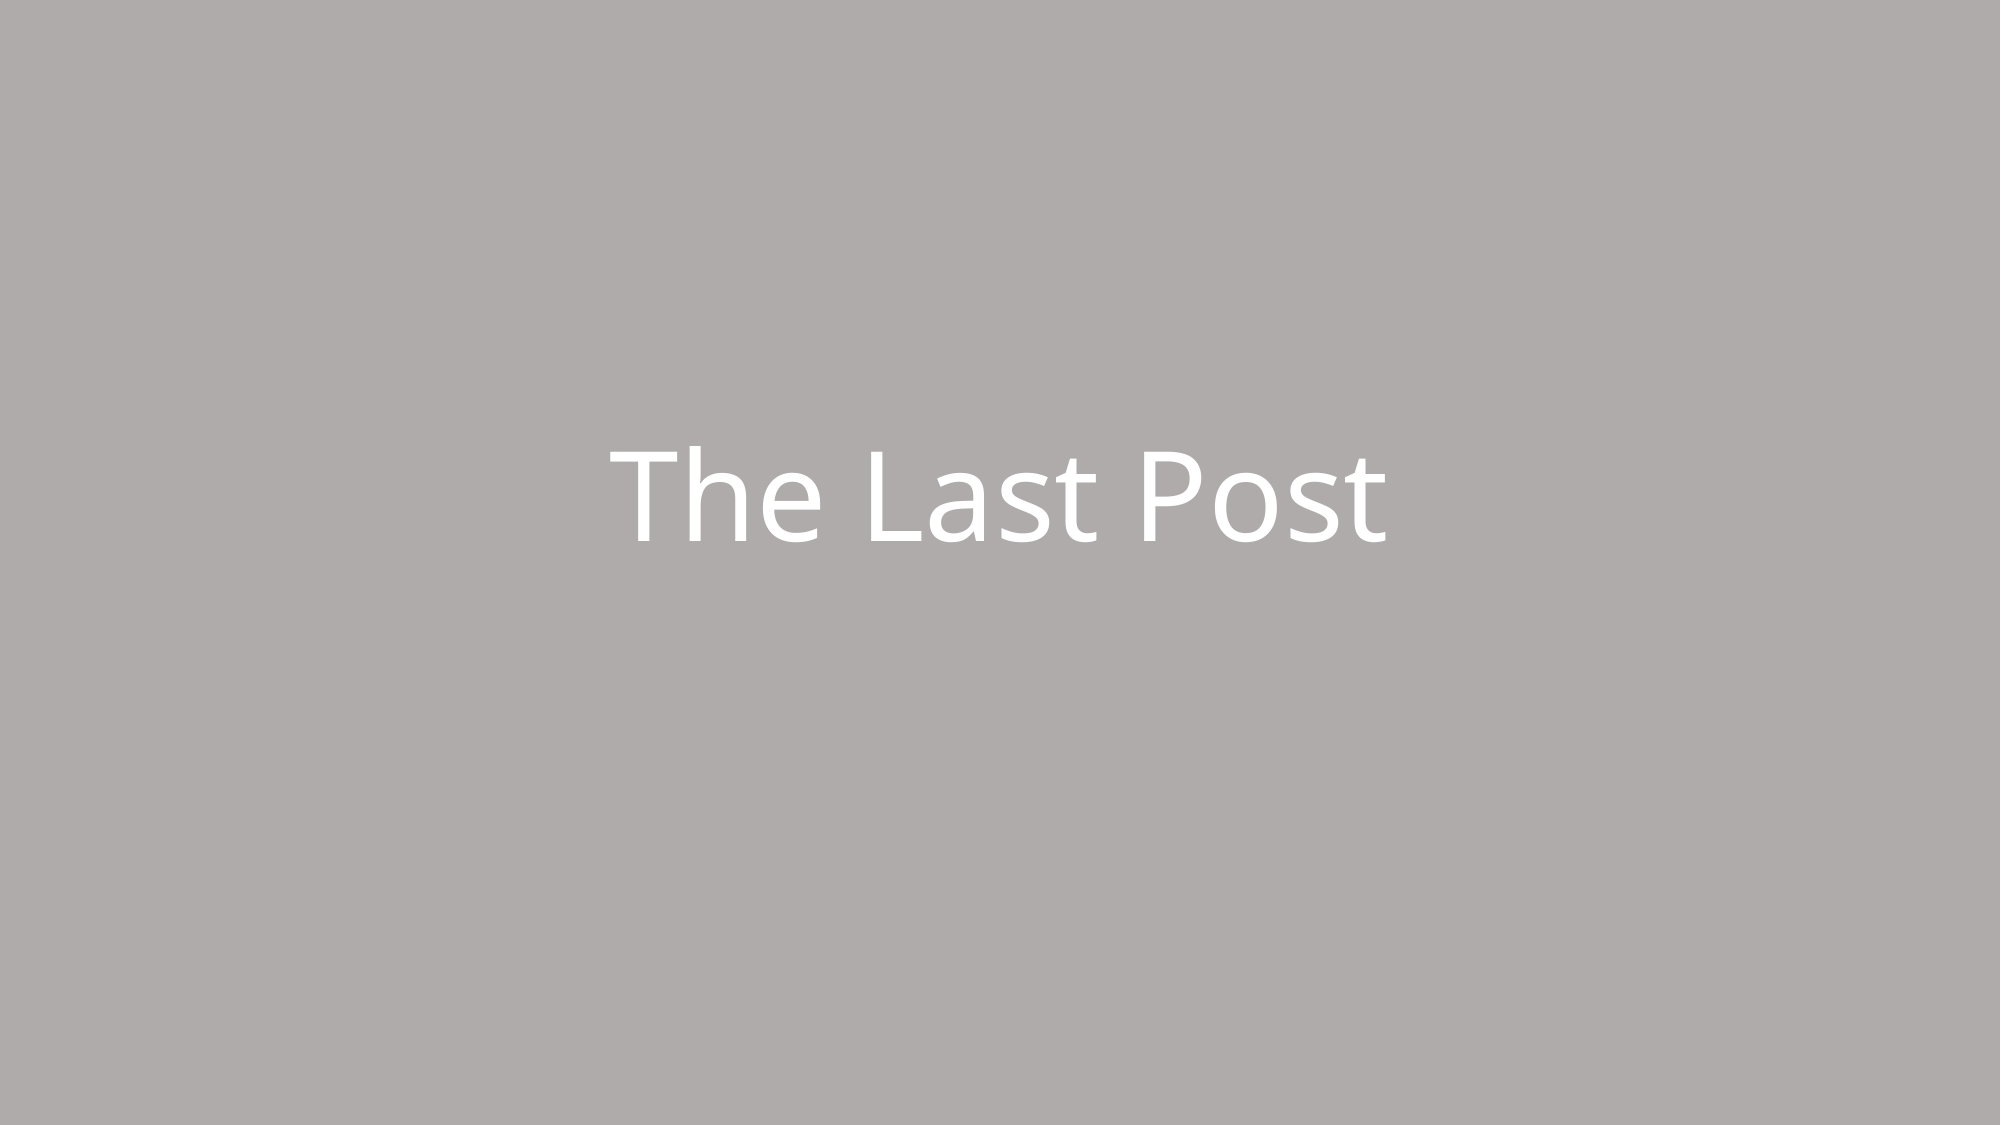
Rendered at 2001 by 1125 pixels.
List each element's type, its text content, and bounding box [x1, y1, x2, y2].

title The Last Post [249, 184, 1750, 576]
